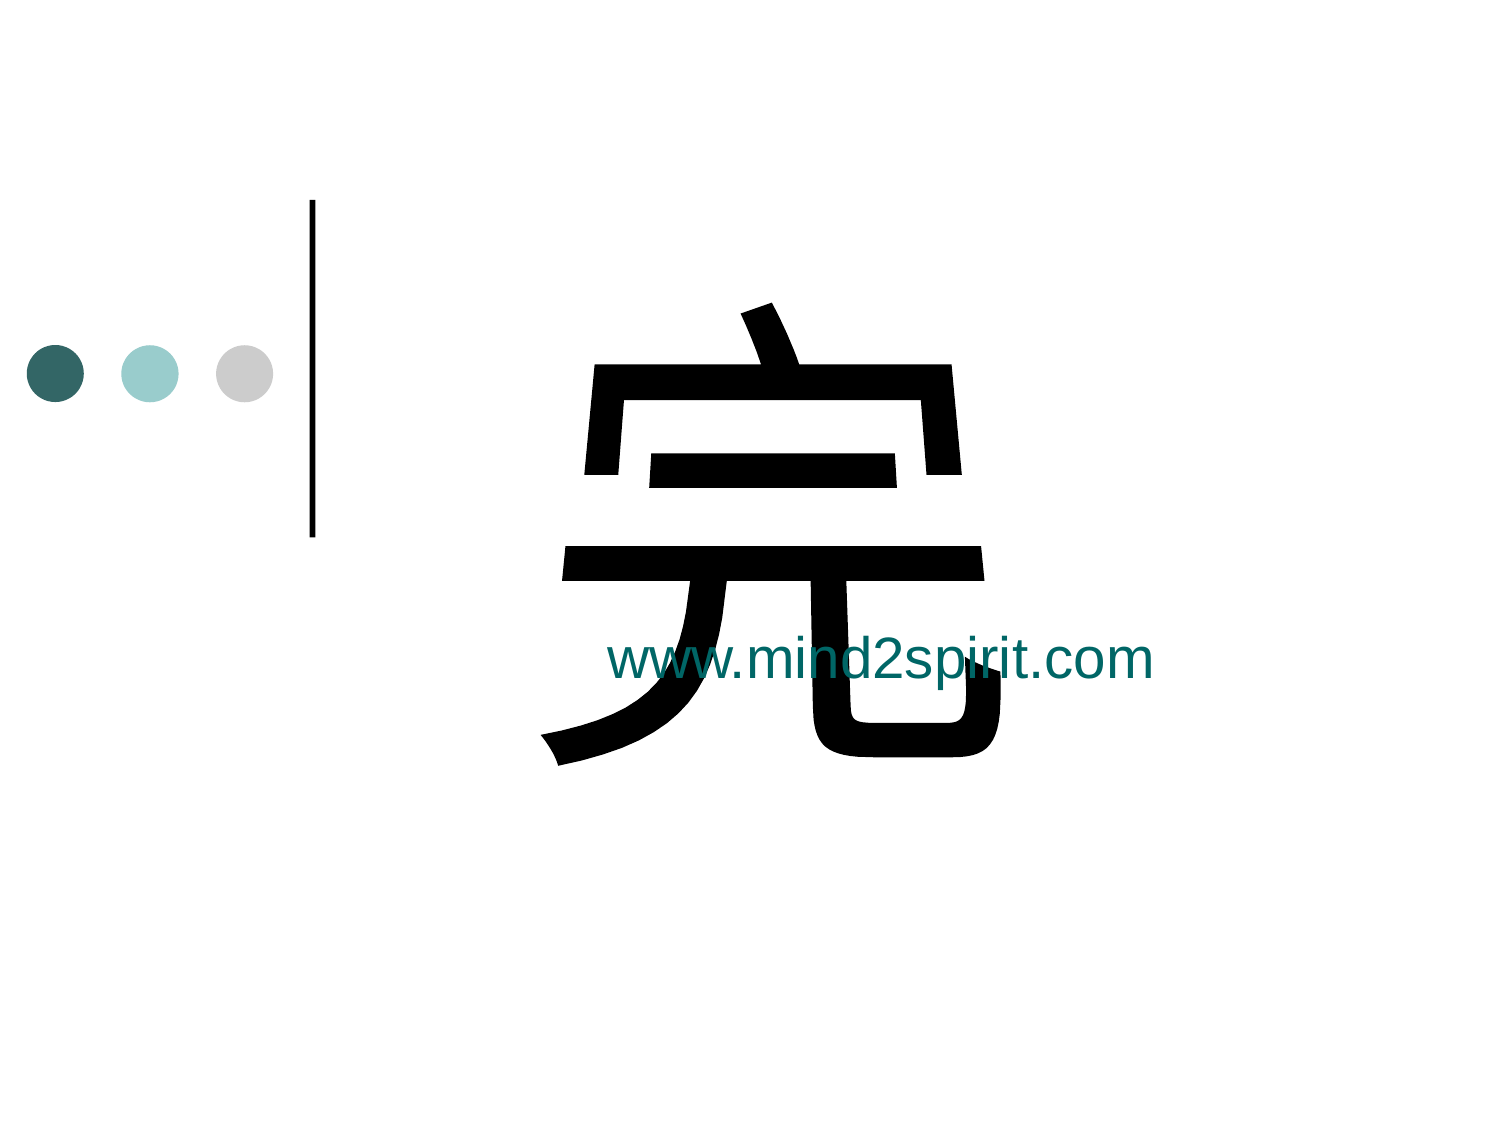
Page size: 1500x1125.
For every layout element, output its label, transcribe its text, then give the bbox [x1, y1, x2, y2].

subtitle www.mind2spirit.com [350, 612, 1413, 938]
